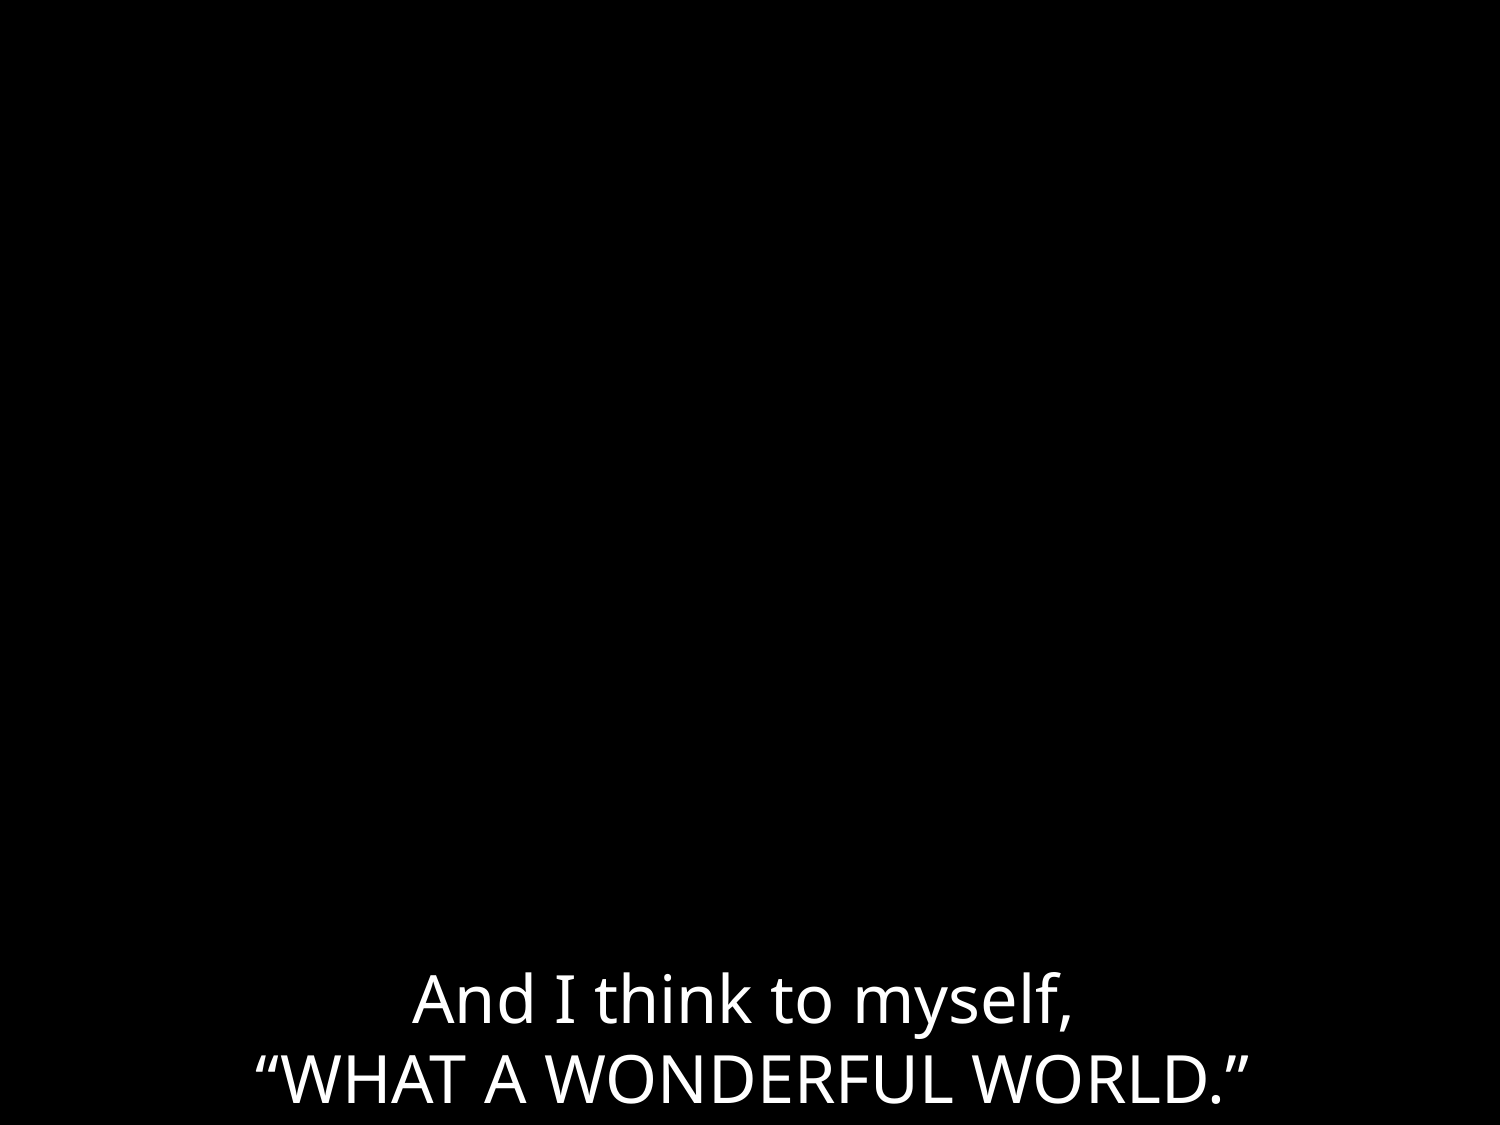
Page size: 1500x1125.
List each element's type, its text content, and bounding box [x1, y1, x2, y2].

text_box And I think to myself, “WHAT A WONDERFUL WORLD.” [240, 949, 1266, 1125]
